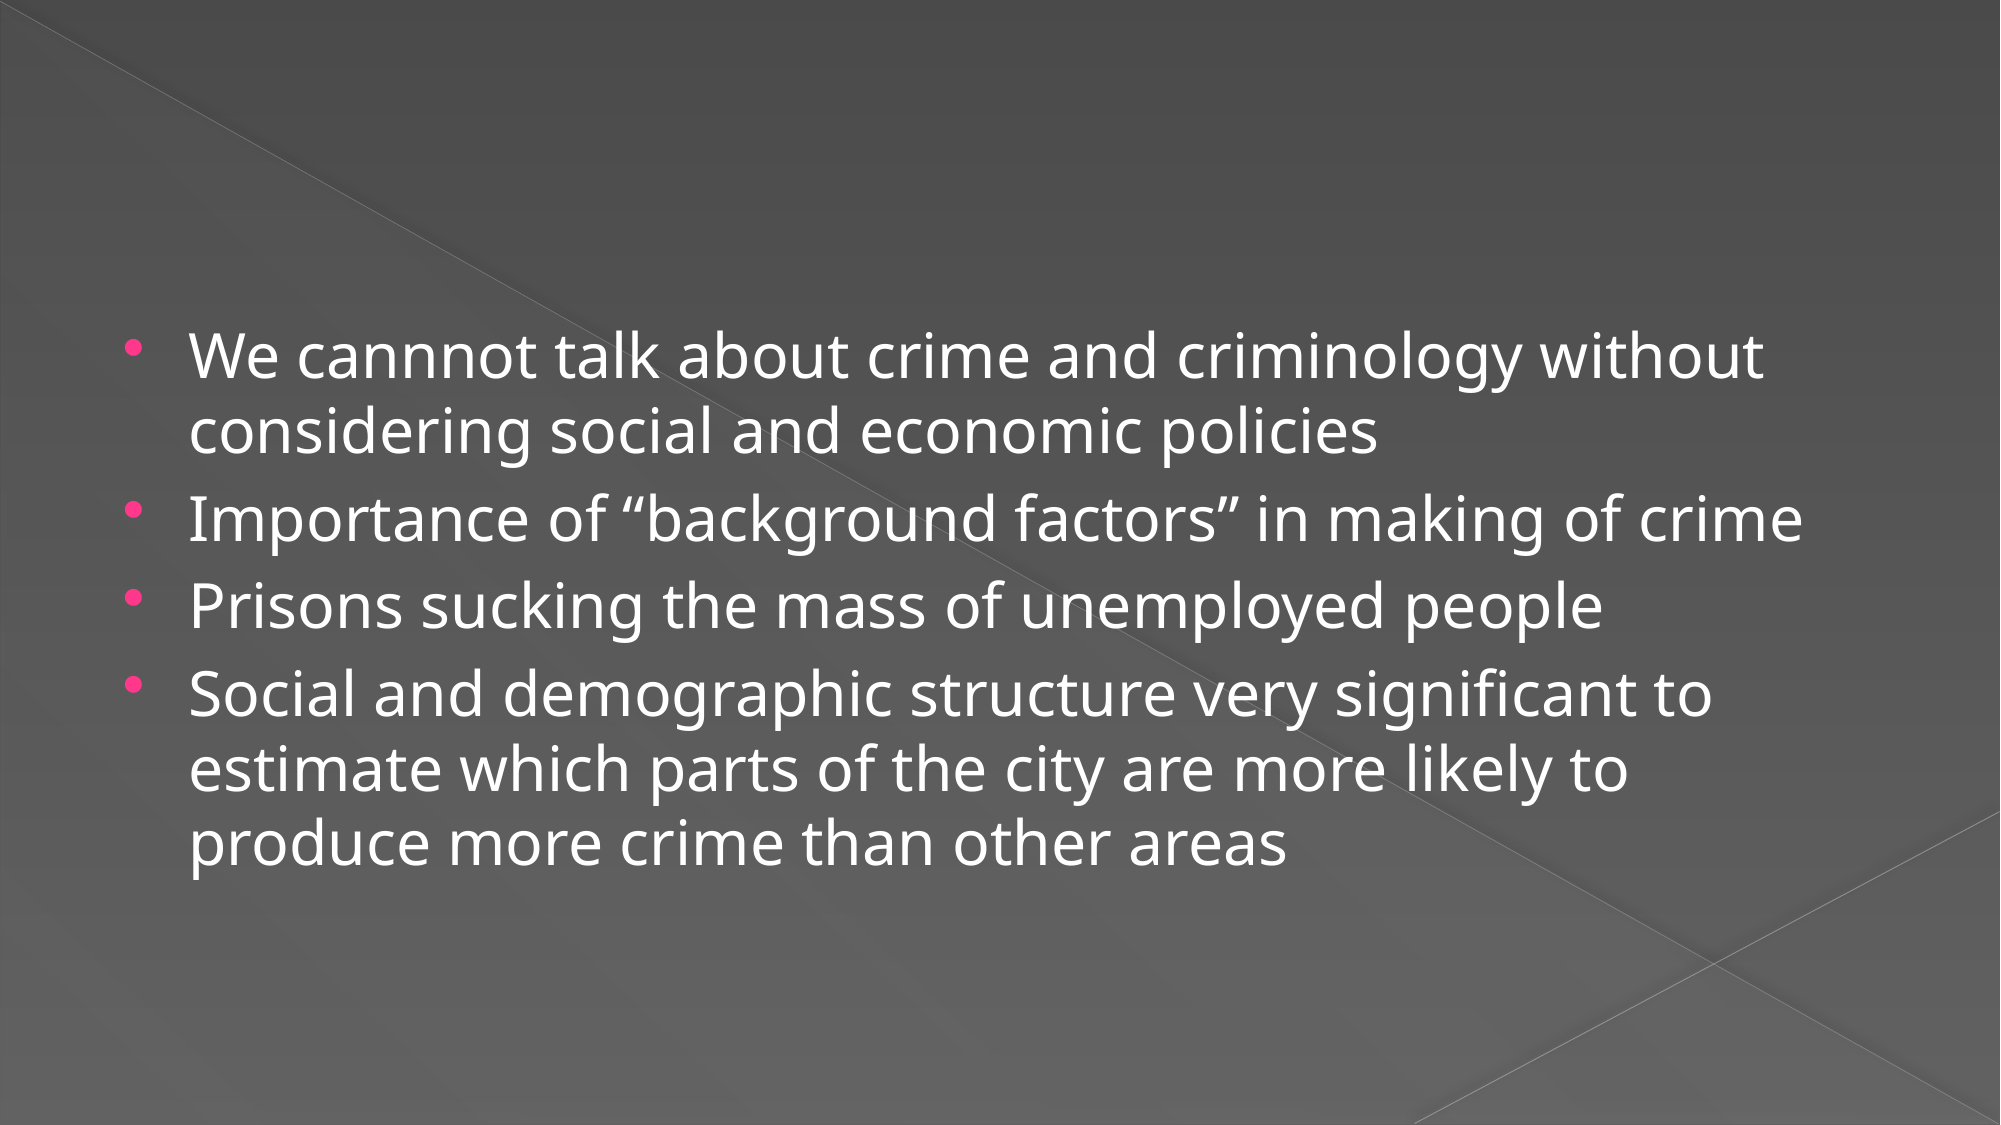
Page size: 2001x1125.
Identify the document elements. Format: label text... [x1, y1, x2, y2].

list We cannnot talk about crime and criminology without considering social and economic policies Importance of “background factors” in making of crime Prisons sucking the mass of unemployed people Social and demographic structure very significant to estimate which parts of the city are more likely to produce more crime than other areas [99, 308, 1900, 1059]
